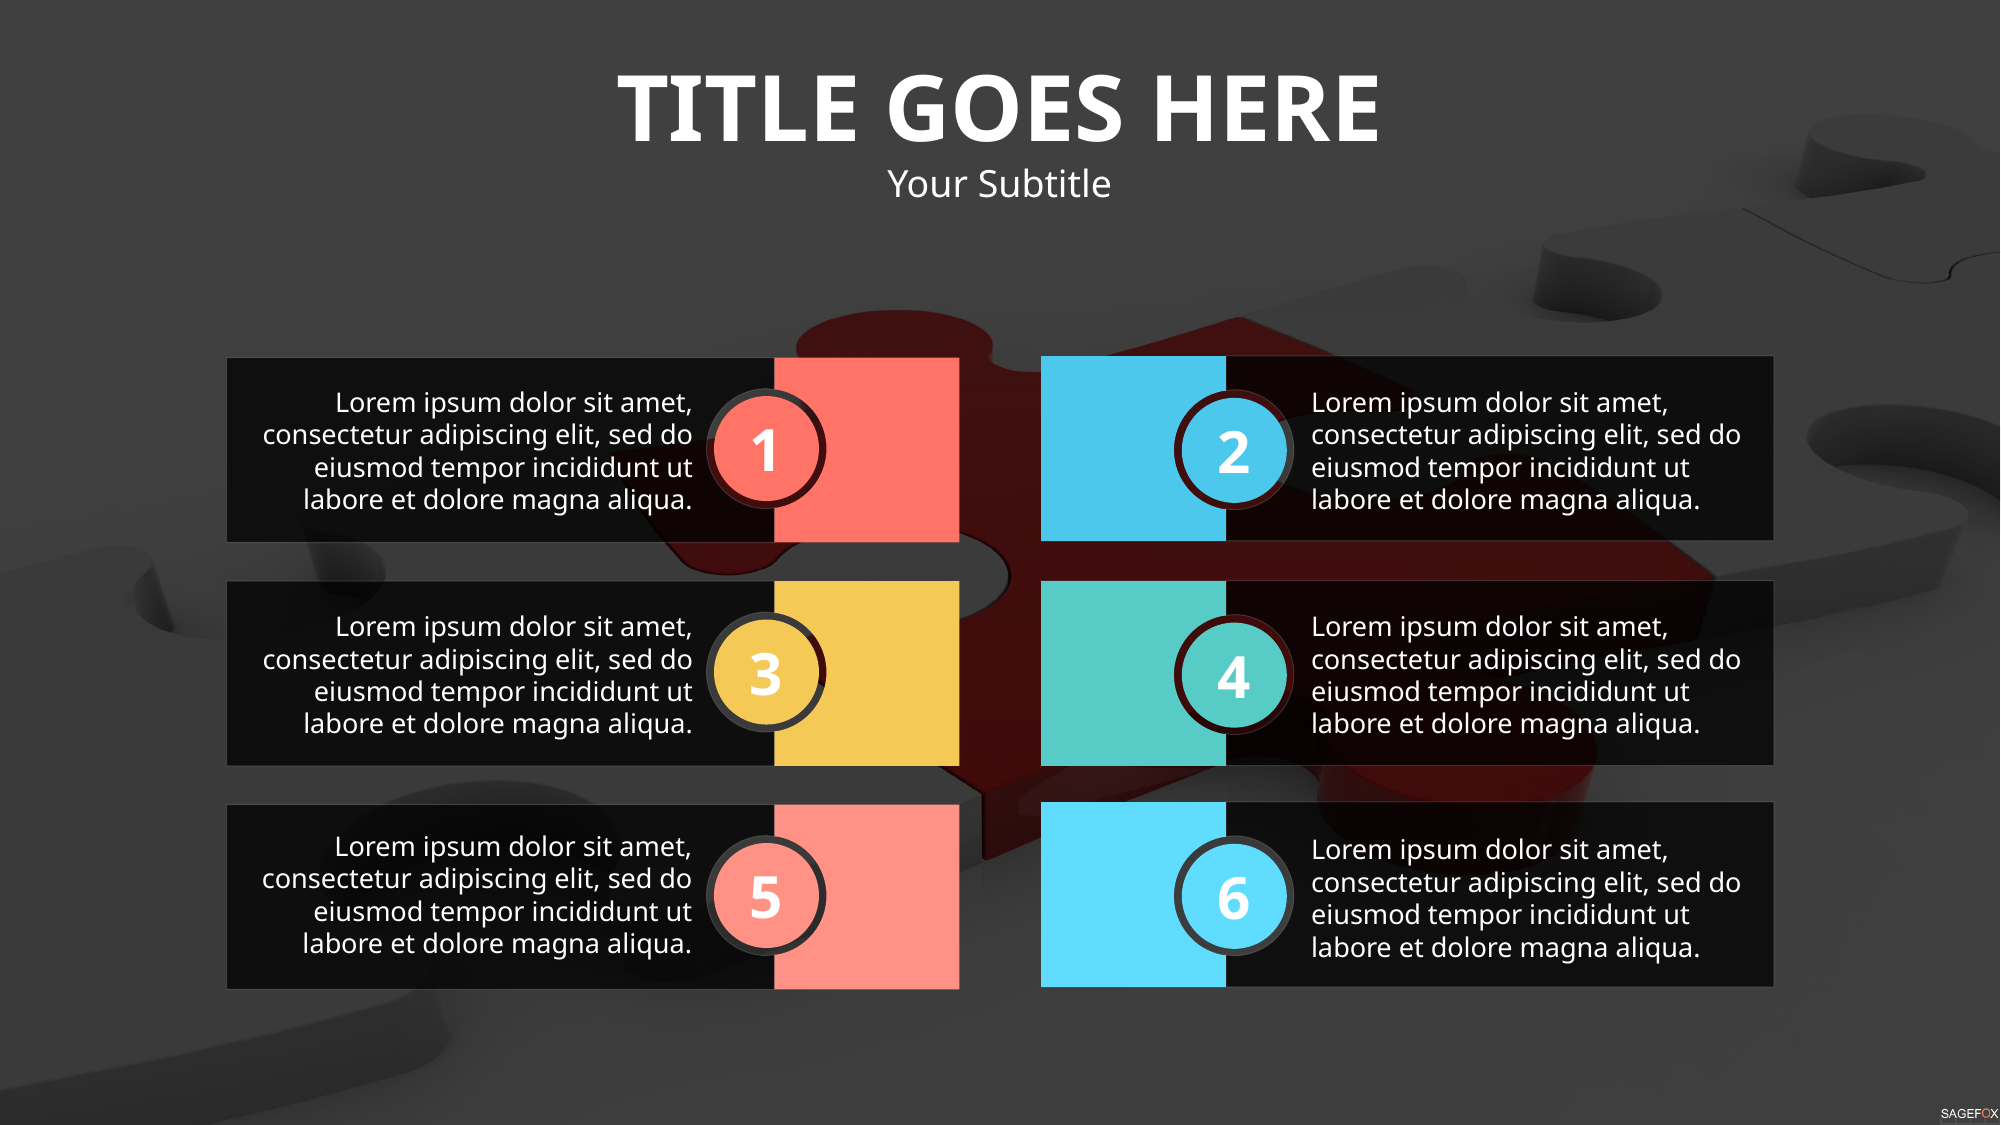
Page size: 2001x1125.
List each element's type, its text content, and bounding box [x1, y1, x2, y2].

text_box Lorem ipsum dolor sit amet, consectetur adipiscing elit, sed do eiusmod tempor incididunt ut labore et dolore magna aliqua. [1311, 384, 1762, 515]
text_box Lorem ipsum dolor sit amet, consectetur adipiscing elit, sed do eiusmod tempor incididunt ut labore et dolore magna aliqua. [242, 609, 693, 740]
text_box [1040, 579, 1228, 767]
text_box Lorem ipsum dolor sit amet, consectetur adipiscing elit, sed do eiusmod tempor incididunt ut labore et dolore magna aliqua. [1311, 832, 1762, 963]
text_box [776, 803, 961, 991]
text_box TITLE GOES HERE Your Subtitle [548, 42, 1452, 212]
text_box 5 [712, 842, 821, 950]
text_box Lorem ipsum dolor sit amet, consectetur adipiscing elit, sed do eiusmod tempor incididunt ut labore et dolore magna aliqua. [241, 828, 692, 959]
text_box [225, 580, 776, 767]
text_box Lorem ipsum dolor sit amet, consectetur adipiscing elit, sed do eiusmod tempor incididunt ut labore et dolore magna aliqua. [242, 384, 693, 515]
text_box [776, 356, 961, 544]
text_box [1224, 354, 1775, 542]
text_box Lorem ipsum dolor sit amet, consectetur adipiscing elit, sed do eiusmod tempor incididunt ut labore et dolore magna aliqua. [1311, 609, 1762, 740]
text_box [776, 580, 961, 767]
text_box [1224, 800, 1775, 988]
text_box [1226, 579, 1775, 767]
text_box [1040, 355, 1228, 543]
text_box 4 [1180, 621, 1288, 729]
text_box 2 [1180, 396, 1288, 504]
text_box [225, 356, 776, 544]
text_box 3 [712, 618, 821, 726]
text_box [1040, 801, 1228, 989]
text_box 1 [712, 395, 821, 503]
picture [0, 0, 2001, 1125]
text_box [225, 803, 776, 991]
text_box 6 [1180, 842, 1288, 950]
